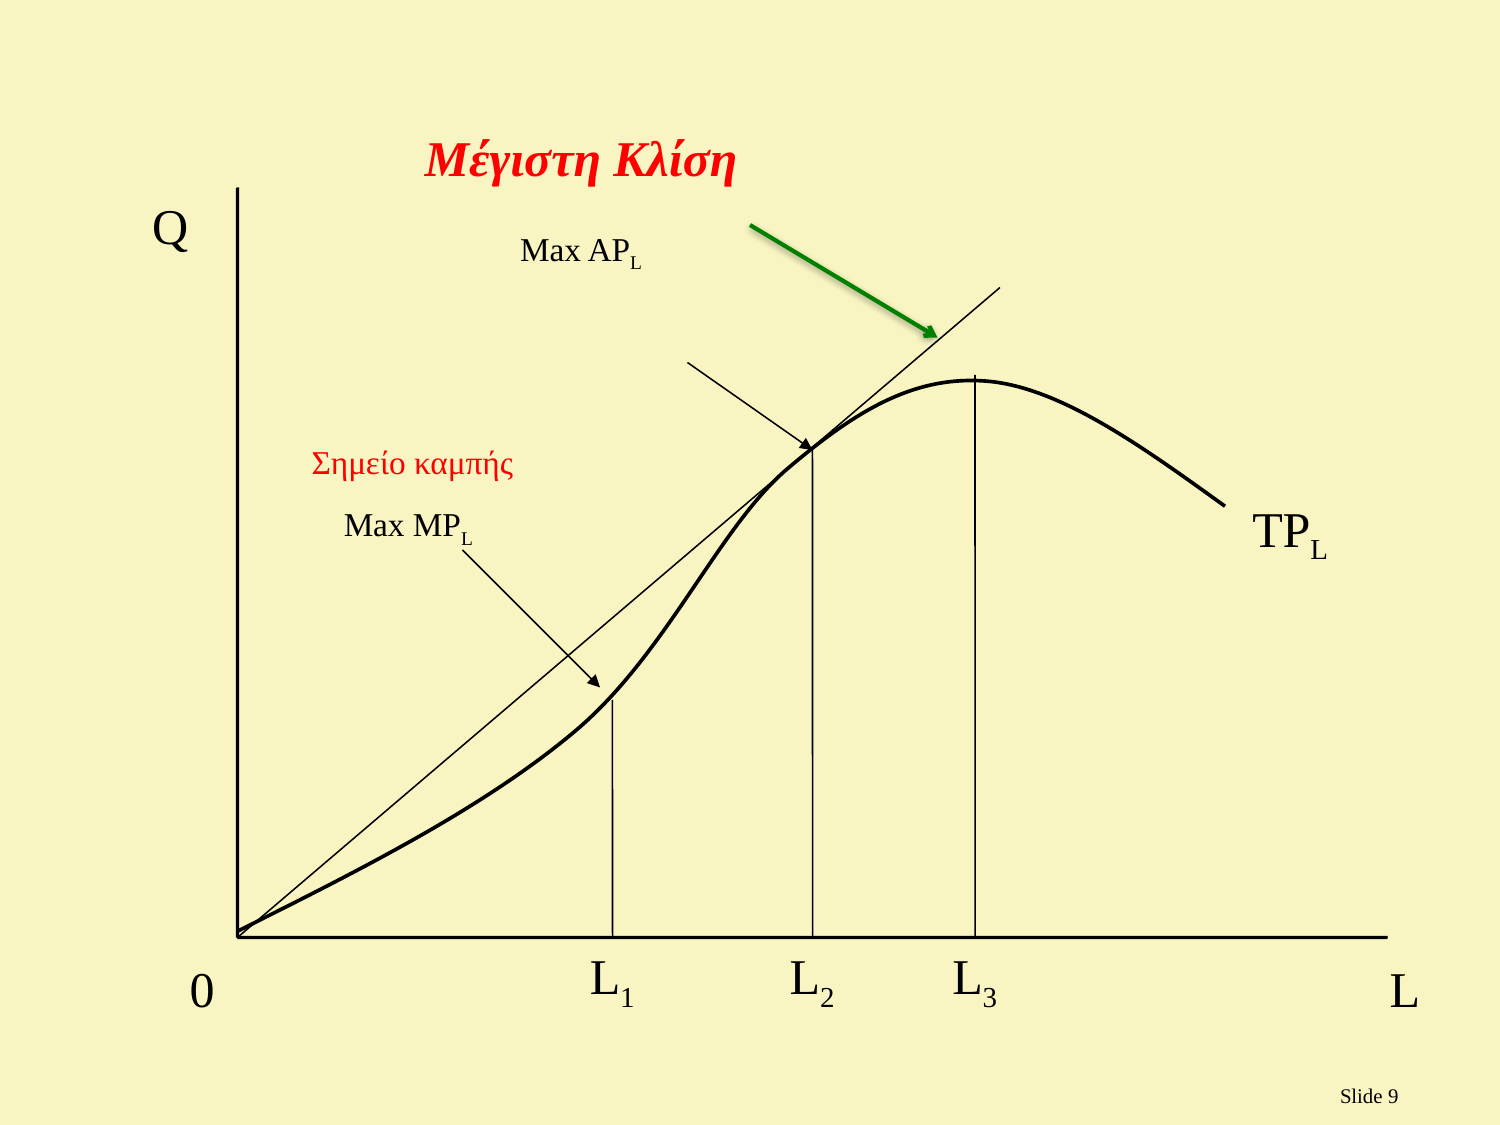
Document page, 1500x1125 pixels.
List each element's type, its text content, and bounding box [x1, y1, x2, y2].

text_box [976, 380, 1225, 614]
text_box L1 [574, 937, 650, 1021]
text_box L2 [774, 937, 850, 1021]
text_box [812, 380, 975, 684]
text_box Q [137, 187, 213, 263]
text_box [237, 450, 812, 932]
text_box Μέγιστη Κλίση Max APL [362, 118, 813, 281]
text_box L [1374, 949, 1450, 1025]
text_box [749, 224, 938, 338]
text_box 0 [174, 949, 250, 1025]
text_box TPL [1237, 489, 1363, 573]
text_box [462, 549, 601, 688]
text_box [687, 362, 813, 451]
text_box L3 [937, 937, 1013, 1021]
text_box Σημείο καμπής Max MPL [262, 413, 563, 557]
